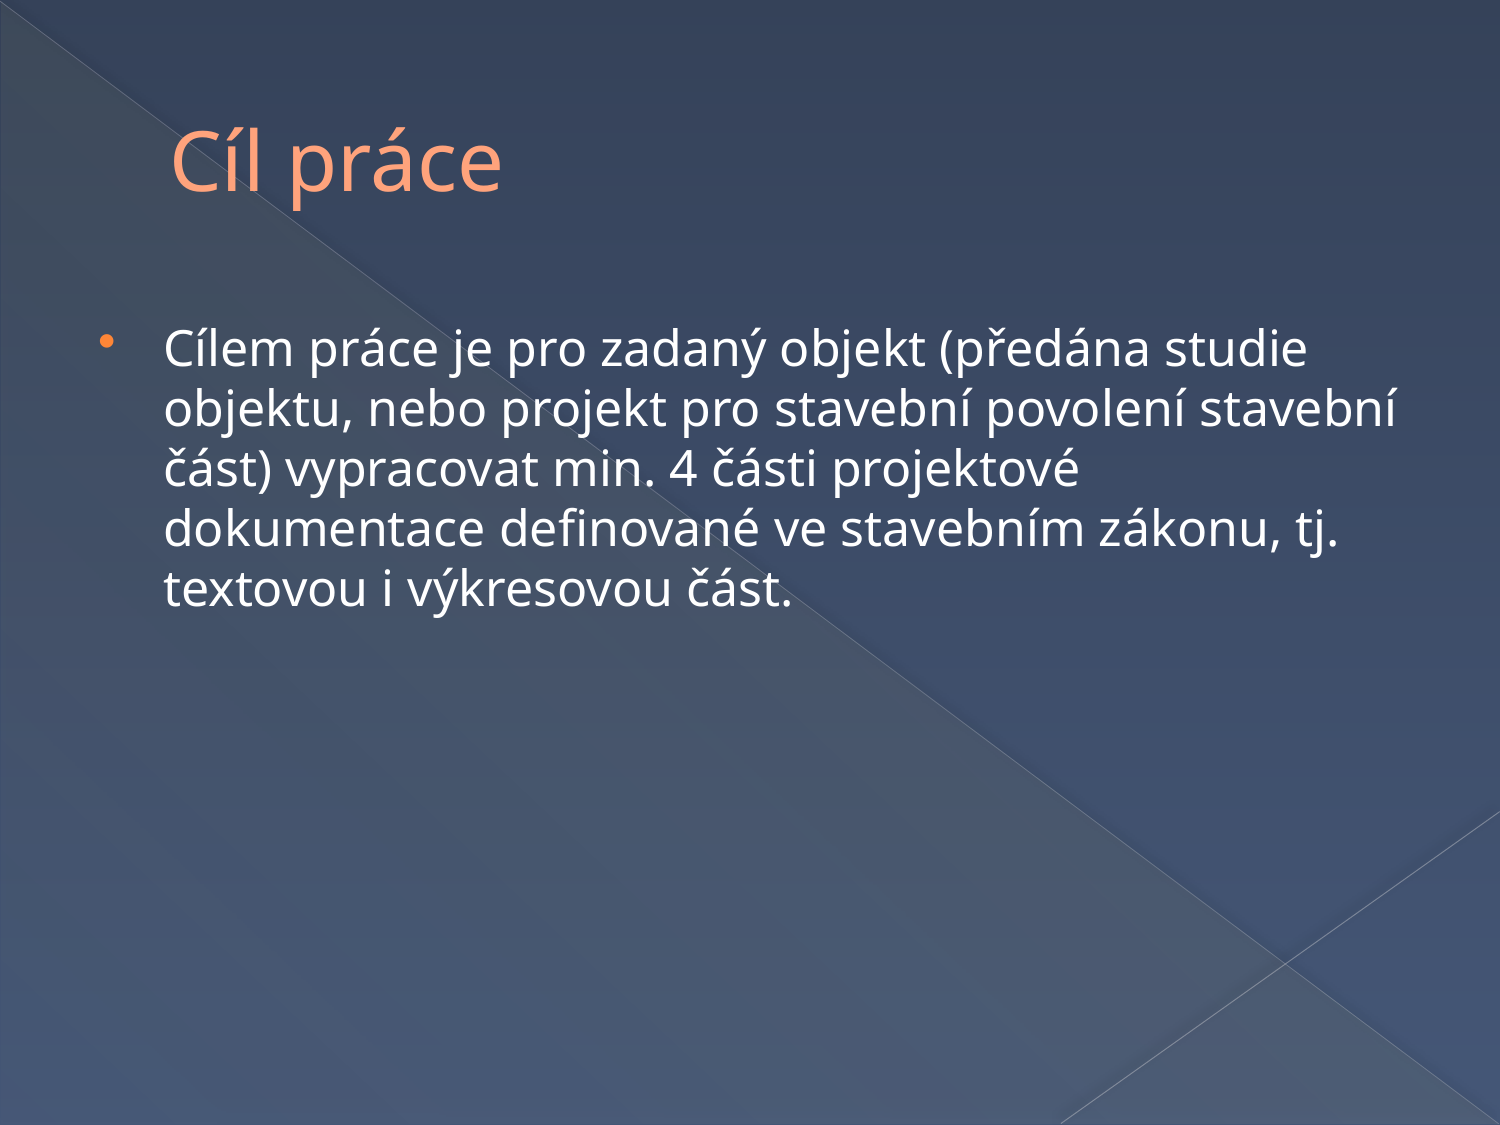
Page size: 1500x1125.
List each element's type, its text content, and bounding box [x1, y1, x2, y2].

list Cílem práce je pro zadaný objekt (předána studie objektu, nebo projekt pro stavební povolení stavební část) vypracovat min. 4 části projektové dokumentace definované ve stavebním zákonu, tj. textovou i výkresovou část. [75, 308, 1425, 1059]
title Cíl práce [75, 43, 1425, 274]
